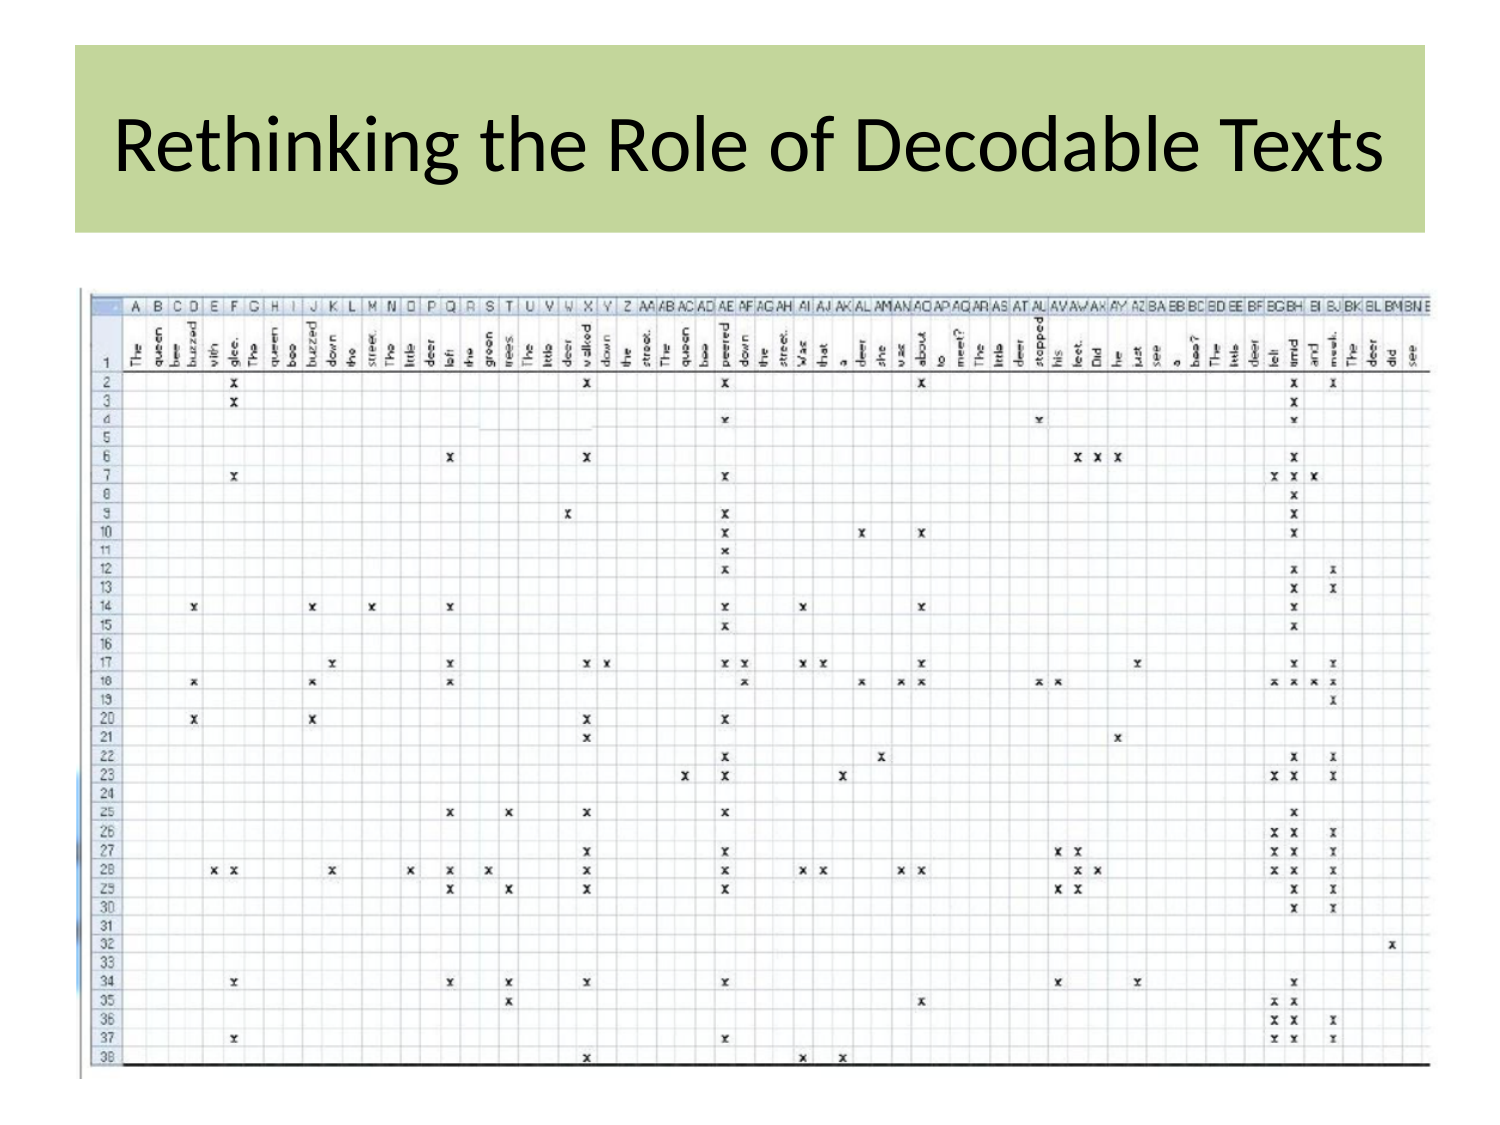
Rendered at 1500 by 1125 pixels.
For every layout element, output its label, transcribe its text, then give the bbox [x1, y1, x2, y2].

title Rethinking the Role of Decodable Texts [1157, 45, 1425, 233]
picture [77, 1, 1438, 1125]
title Rethinking the Role of Decodable Texts [75, 45, 355, 233]
